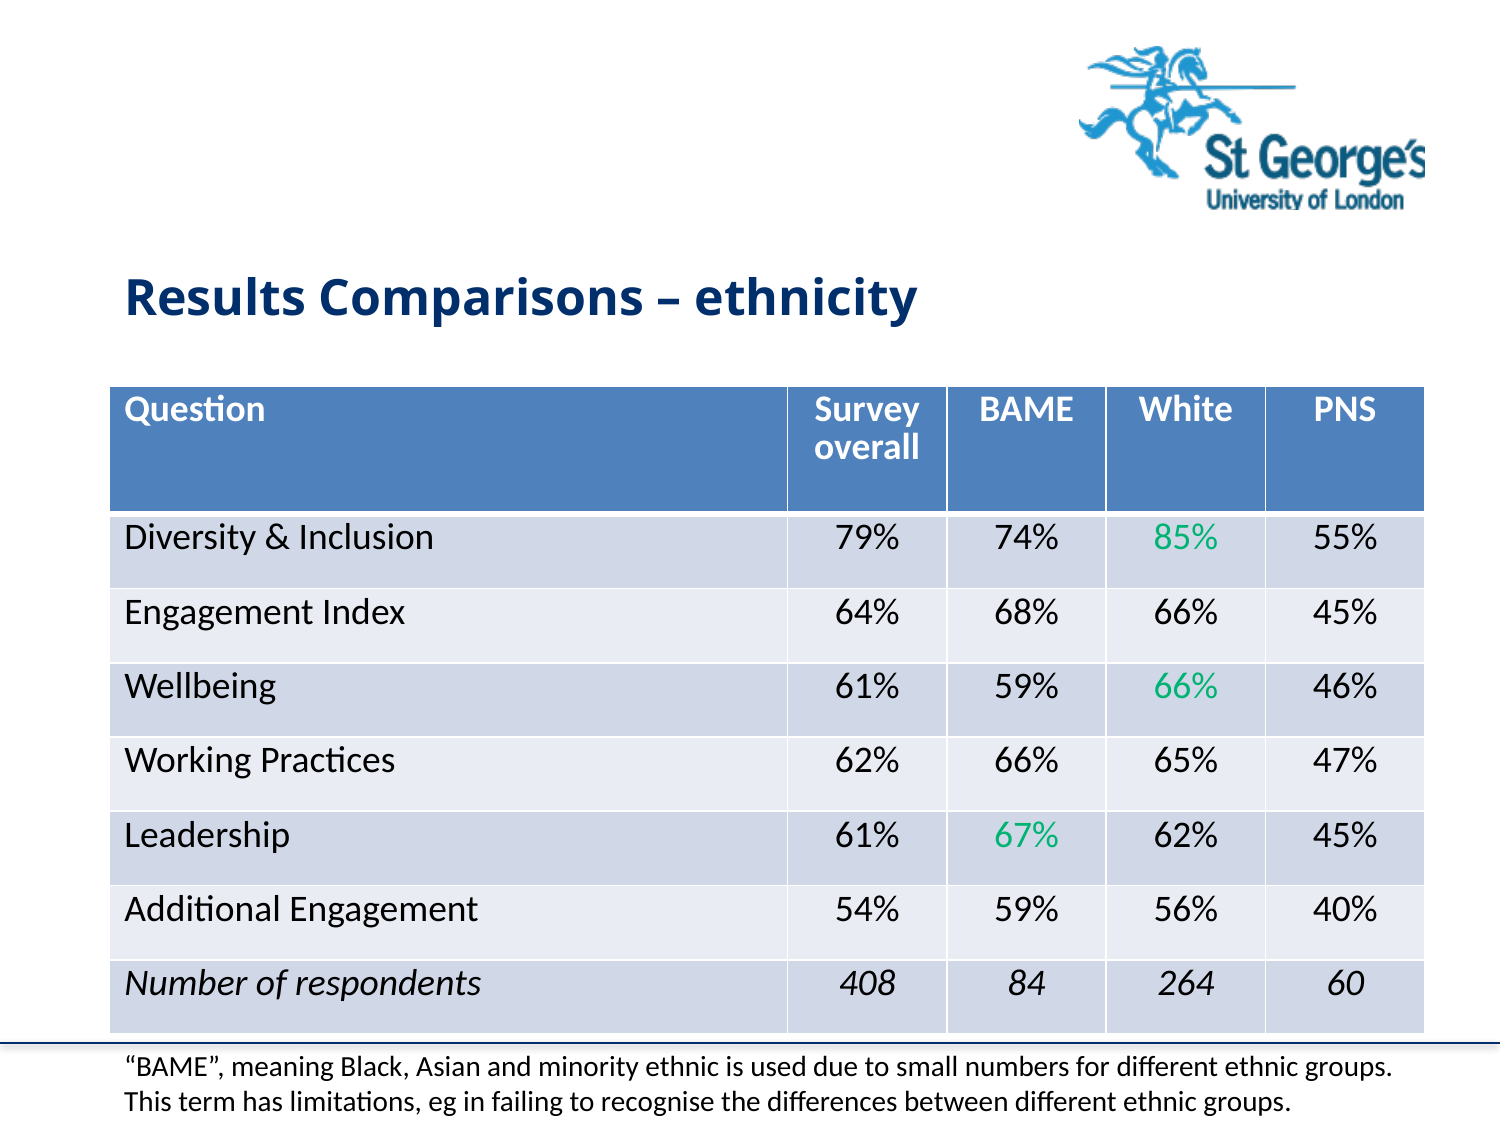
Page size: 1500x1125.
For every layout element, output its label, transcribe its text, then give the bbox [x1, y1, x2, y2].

table_cell Number of respondents [110, 961, 787, 1033]
table_cell 62% [1107, 812, 1265, 885]
table_cell 264 [1107, 961, 1265, 1033]
table_cell Wellbeing [110, 664, 787, 736]
table_cell Leadership [110, 812, 787, 885]
table_cell 45% [1266, 589, 1424, 662]
table_cell 45% [1266, 812, 1424, 885]
table_cell 61% [788, 812, 946, 885]
table_cell 66% [948, 738, 1105, 810]
text_box “BAME”, meaning Black, Asian and minority ethnic is used due to small numbers for different ethnic groups. This term has limitations, eg in failing to recognise the differences between different ethnic groups. [109, 1039, 1425, 1125]
table_cell Working Practices [110, 738, 787, 810]
table_cell Diversity & Inclusion [110, 517, 787, 588]
table_cell 61% [788, 664, 946, 736]
table_cell 40% [1266, 886, 1424, 959]
table_cell 65% [1107, 738, 1265, 810]
table_cell 54% [788, 886, 946, 959]
table_cell 84 [948, 961, 1105, 1033]
table_cell 67% [948, 812, 1105, 885]
table_cell 79% [788, 517, 946, 588]
table_cell 47% [1266, 738, 1424, 810]
table_cell 60 [1266, 961, 1424, 1033]
table_header White [1107, 387, 1265, 511]
table_cell 64% [788, 589, 946, 662]
table_cell 55% [1266, 517, 1424, 588]
table_cell 408 [788, 961, 946, 1033]
table_cell Additional Engagement [110, 886, 787, 959]
table_cell 85% [1107, 517, 1265, 588]
list Results Comparisons – ethnicity [109, 257, 1425, 384]
table_cell 74% [948, 517, 1105, 588]
table_cell 66% [1107, 589, 1265, 662]
table_cell 56% [1107, 886, 1265, 959]
table_header BAME [948, 387, 1105, 511]
table_cell 68% [948, 589, 1105, 662]
table_cell 46% [1266, 664, 1424, 736]
table_cell Engagement Index [110, 589, 787, 662]
table_cell 59% [948, 886, 1105, 959]
table_cell 59% [948, 664, 1105, 736]
table_header Survey overall [788, 387, 946, 511]
table_cell 62% [788, 738, 946, 810]
table_header PNS [1266, 387, 1424, 511]
table_header Question [110, 387, 787, 511]
table_cell 66% [1107, 664, 1265, 736]
